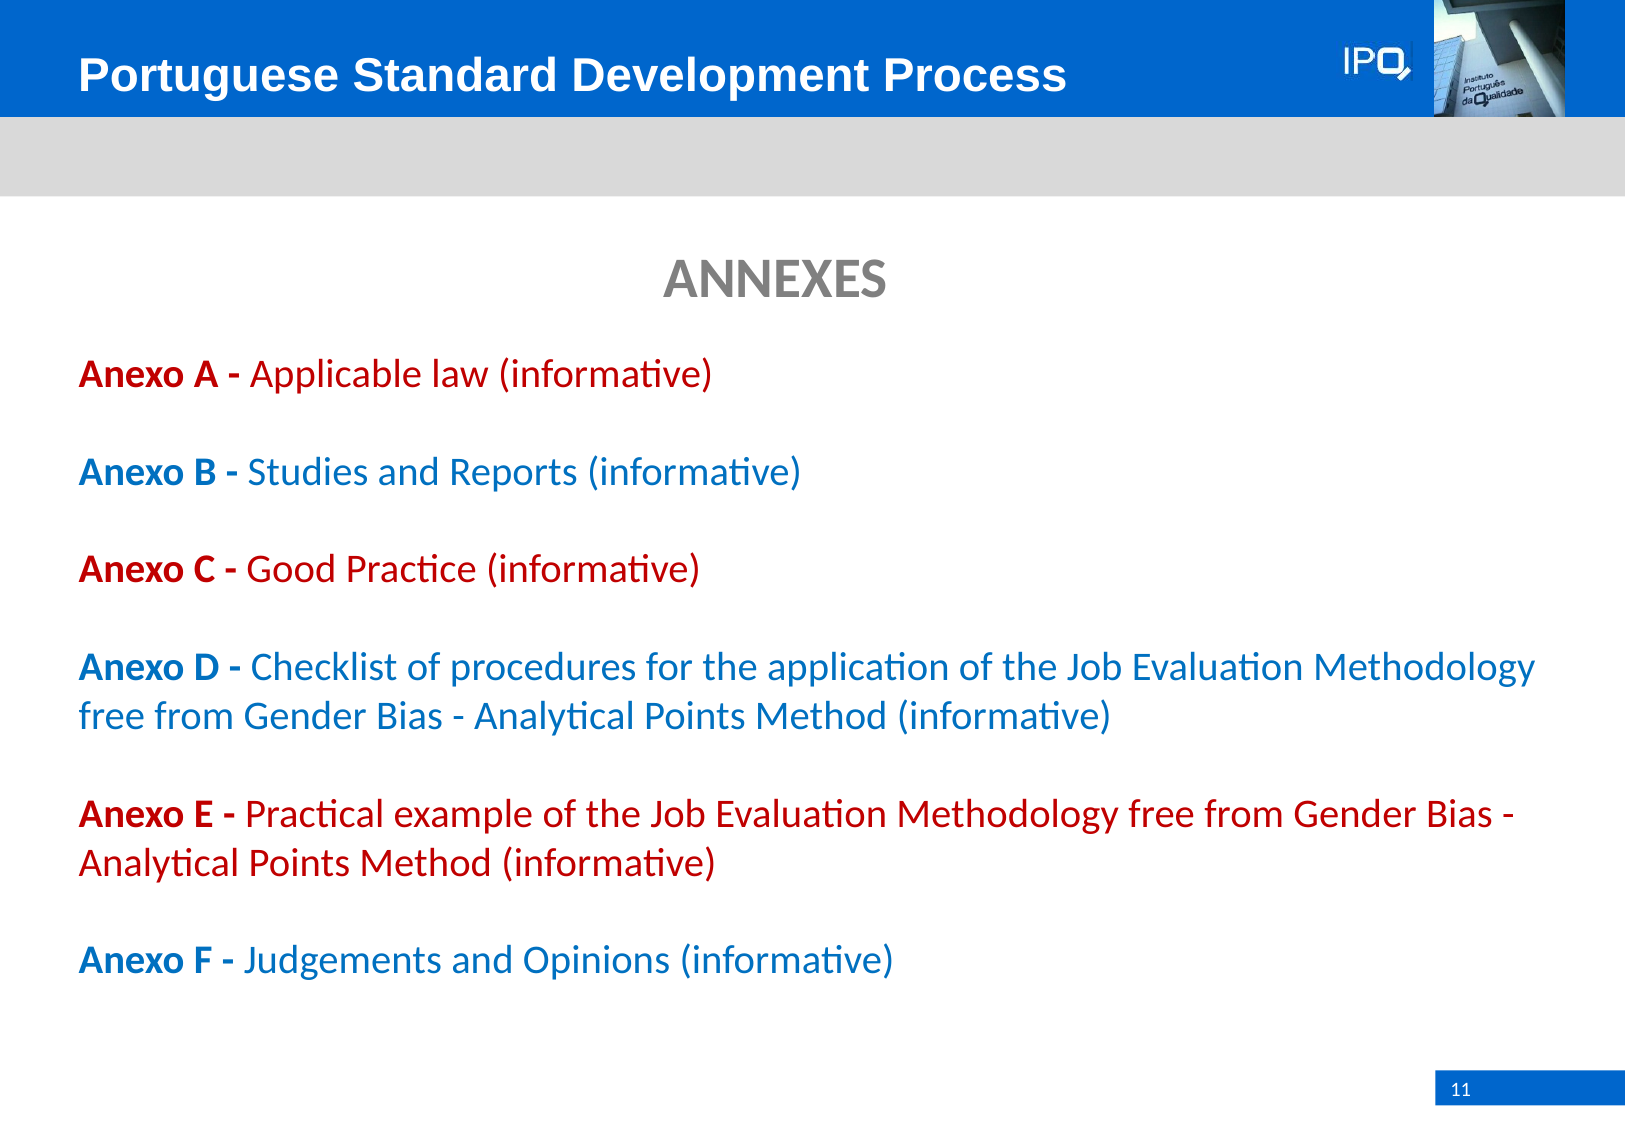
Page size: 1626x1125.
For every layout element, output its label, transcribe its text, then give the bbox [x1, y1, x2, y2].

text_box Portuguese Standard Development Process [65, 37, 1091, 105]
picture [1336, 41, 1413, 81]
title ANNEXES Anexo A - Applicable law (informative) Anexo B - Studies and Reports (informative) Anexo C - Good Practice (informative) Anexo D - Checklist of procedures for the application of the Job Evaluation Methodology free from Gender Bias - Analytical Points Method (informative) Anexo E - Practical example of the Job Evaluation Methodology free from Gender Bias - Analytical Points Method (informative) Anexo F - Judgements and Opinions (informative) [63, 232, 1625, 1088]
slide_number 11 [1435, 1070, 1625, 1106]
picture [1434, 0, 1565, 117]
